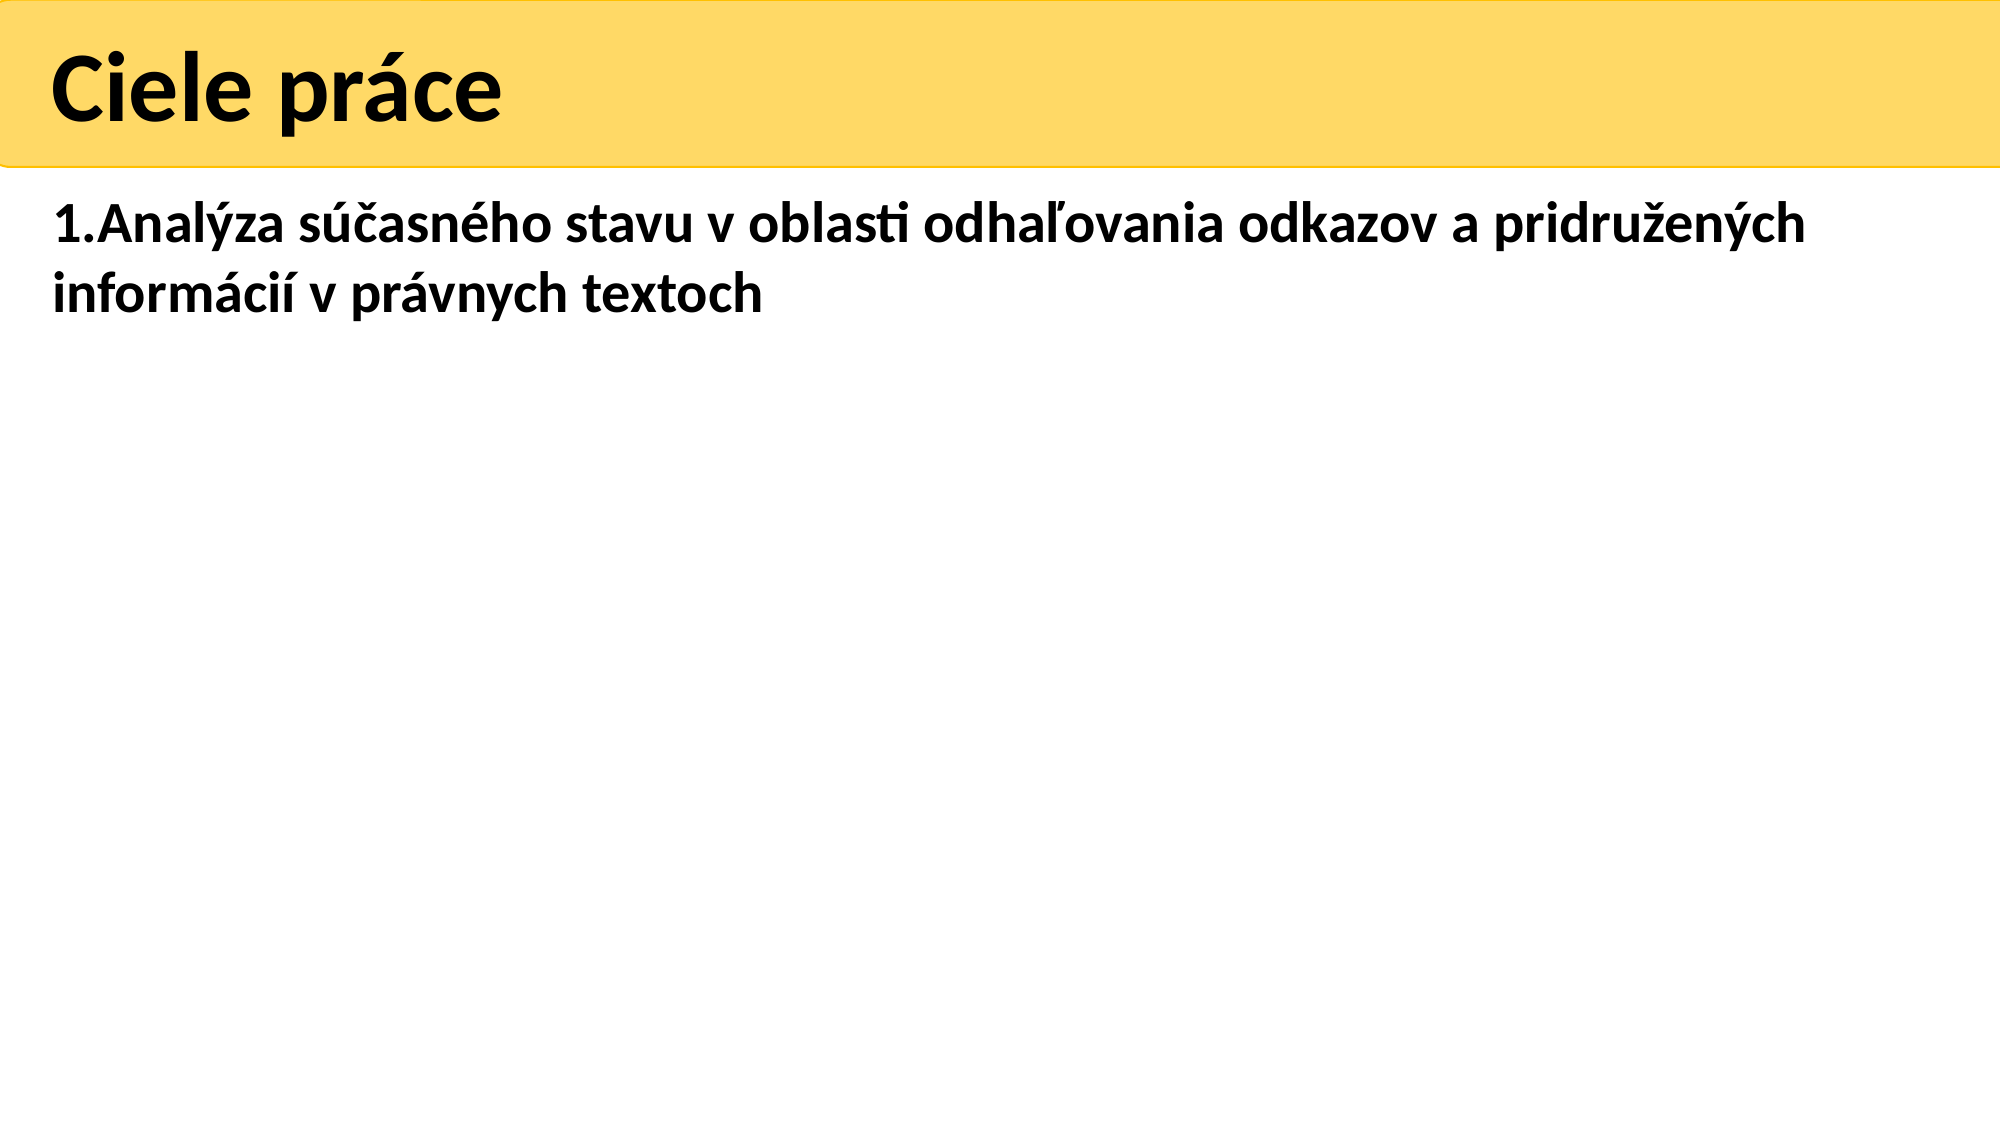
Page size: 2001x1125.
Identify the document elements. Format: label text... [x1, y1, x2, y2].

text_box [0, 0, 2000, 168]
text_box Ciele práce [36, 14, 642, 150]
text_box 1.Analýza súčasného stavu v oblasti odhaľovania odkazov a pridružených informácií v právnych textoch [37, 176, 1939, 332]
